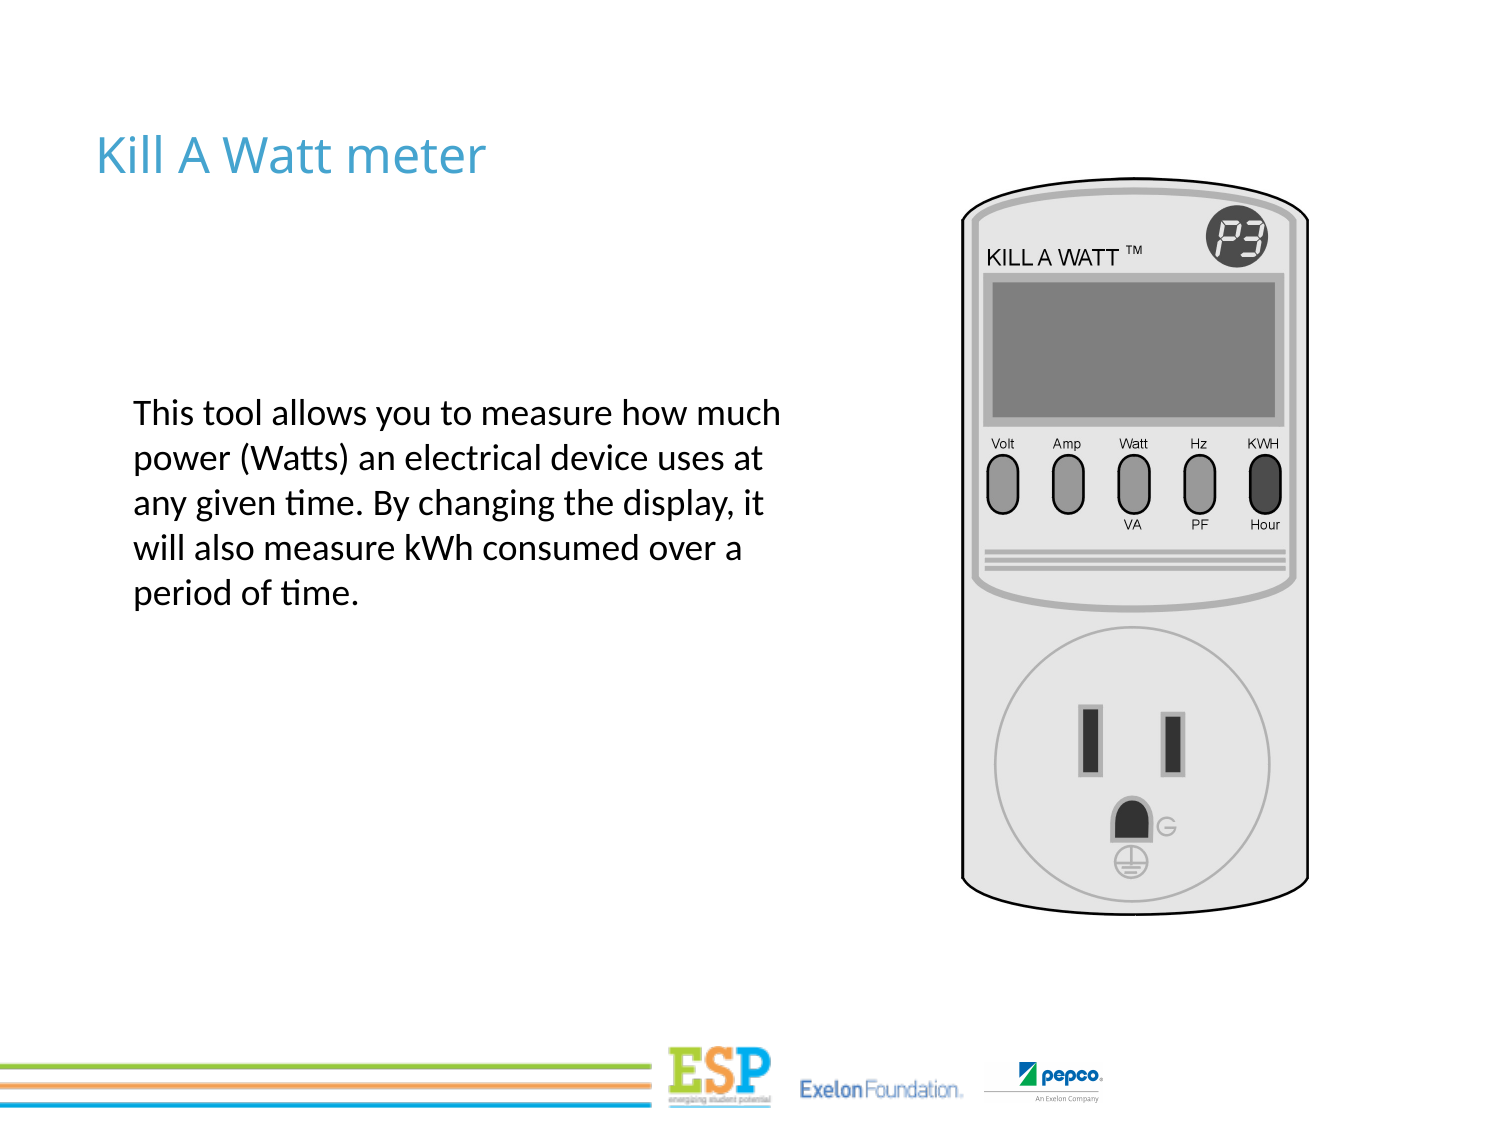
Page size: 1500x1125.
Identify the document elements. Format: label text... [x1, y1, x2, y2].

text_box Kill A Watt meter [80, 116, 981, 210]
picture [960, 177, 1309, 916]
text_box This tool allows you to measure how much power (Watts) an electrical device uses at any given time. By changing the display, it will also measure kWh consumed over a period of time. [118, 380, 840, 675]
picture [984, 1062, 1103, 1103]
